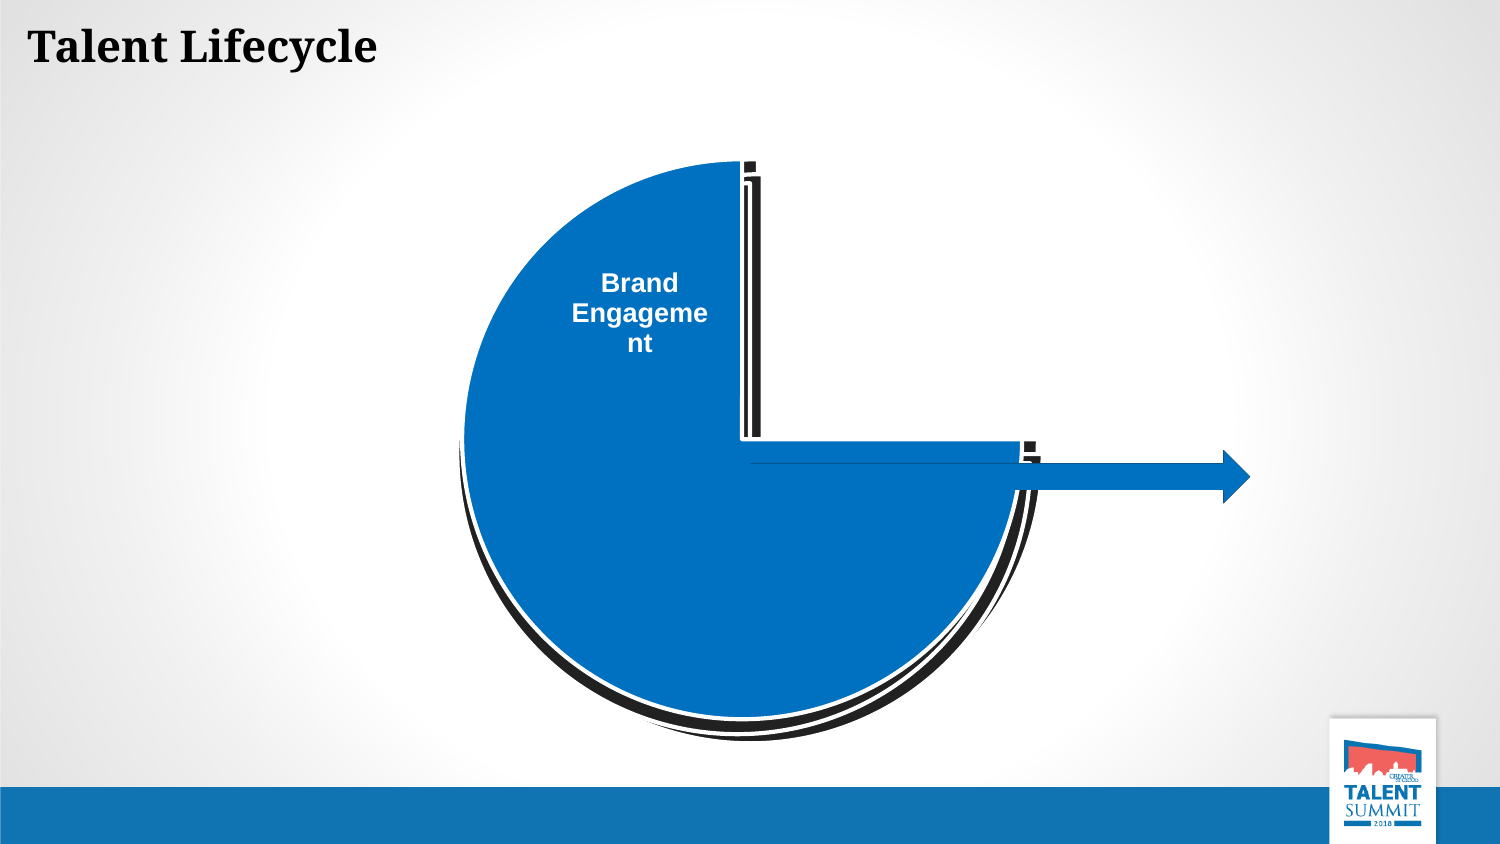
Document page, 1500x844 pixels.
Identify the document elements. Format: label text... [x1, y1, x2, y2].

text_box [249, 75, 1251, 743]
picture [0, 0, 1500, 844]
title Talent Lifecycle [12, 3, 1025, 117]
